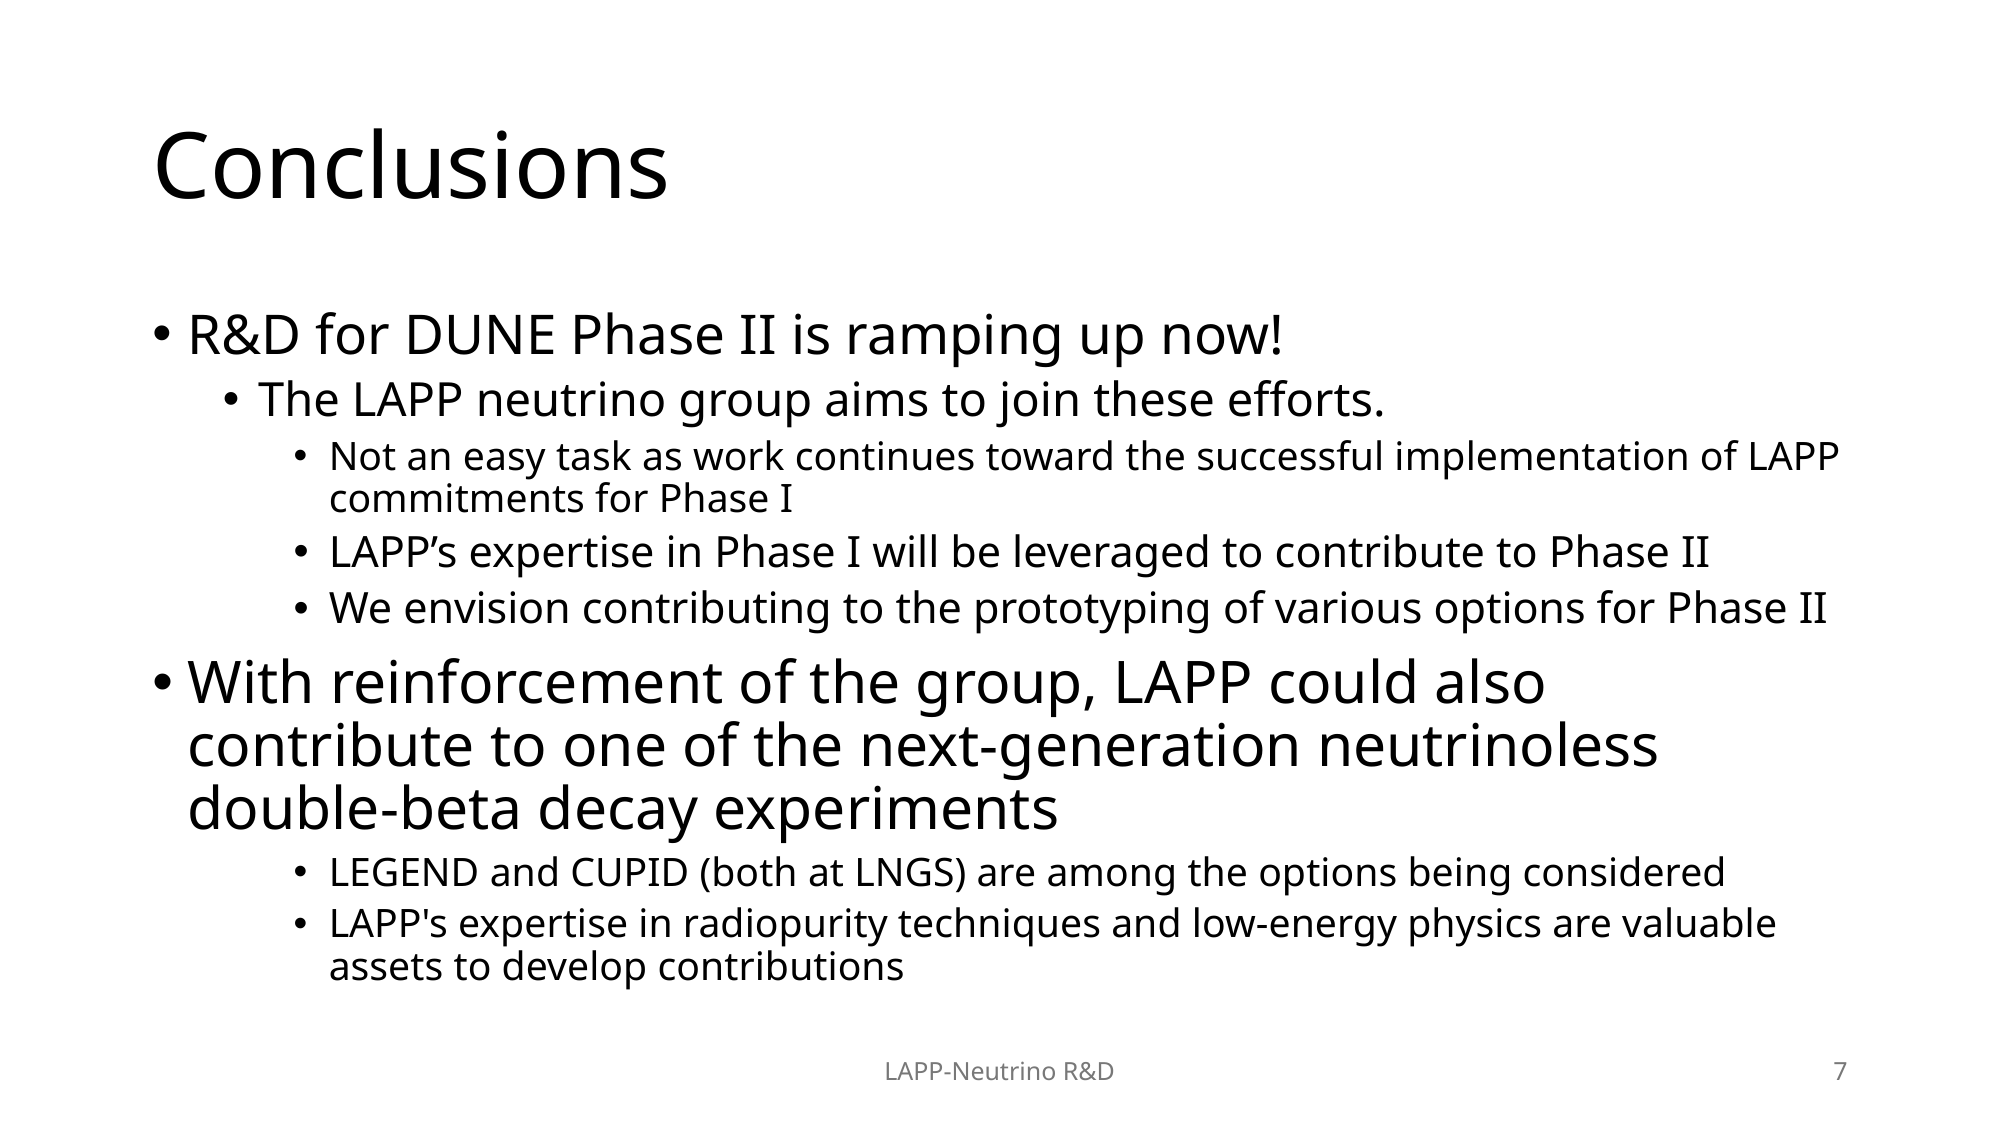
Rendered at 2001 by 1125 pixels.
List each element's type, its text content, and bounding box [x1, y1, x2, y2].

title Conclusions [137, 59, 1863, 278]
list R&D for DUNE Phase II is ramping up now! The LAPP neutrino group aims to join these efforts. Not an easy task as work continues toward the successful implementation of LAPP commitments for Phase I LAPP’s expertise in Phase I will be leveraged to contribute to Phase II We envision contributing to the prototyping of various options for Phase II With reinforcement of the group, LAPP could also contribute to one of the next-generation neutrinoless double-beta decay experiments LEGEND and CUPID (both at LNGS) are among the options being considered LAPP's expertise in radiopurity techniques and low-energy physics are valuable assets to develop contributions [137, 299, 1863, 1014]
slide_number 7 [1412, 1042, 1863, 1103]
footer LAPP-Neutrino R&D [662, 1042, 1338, 1103]
